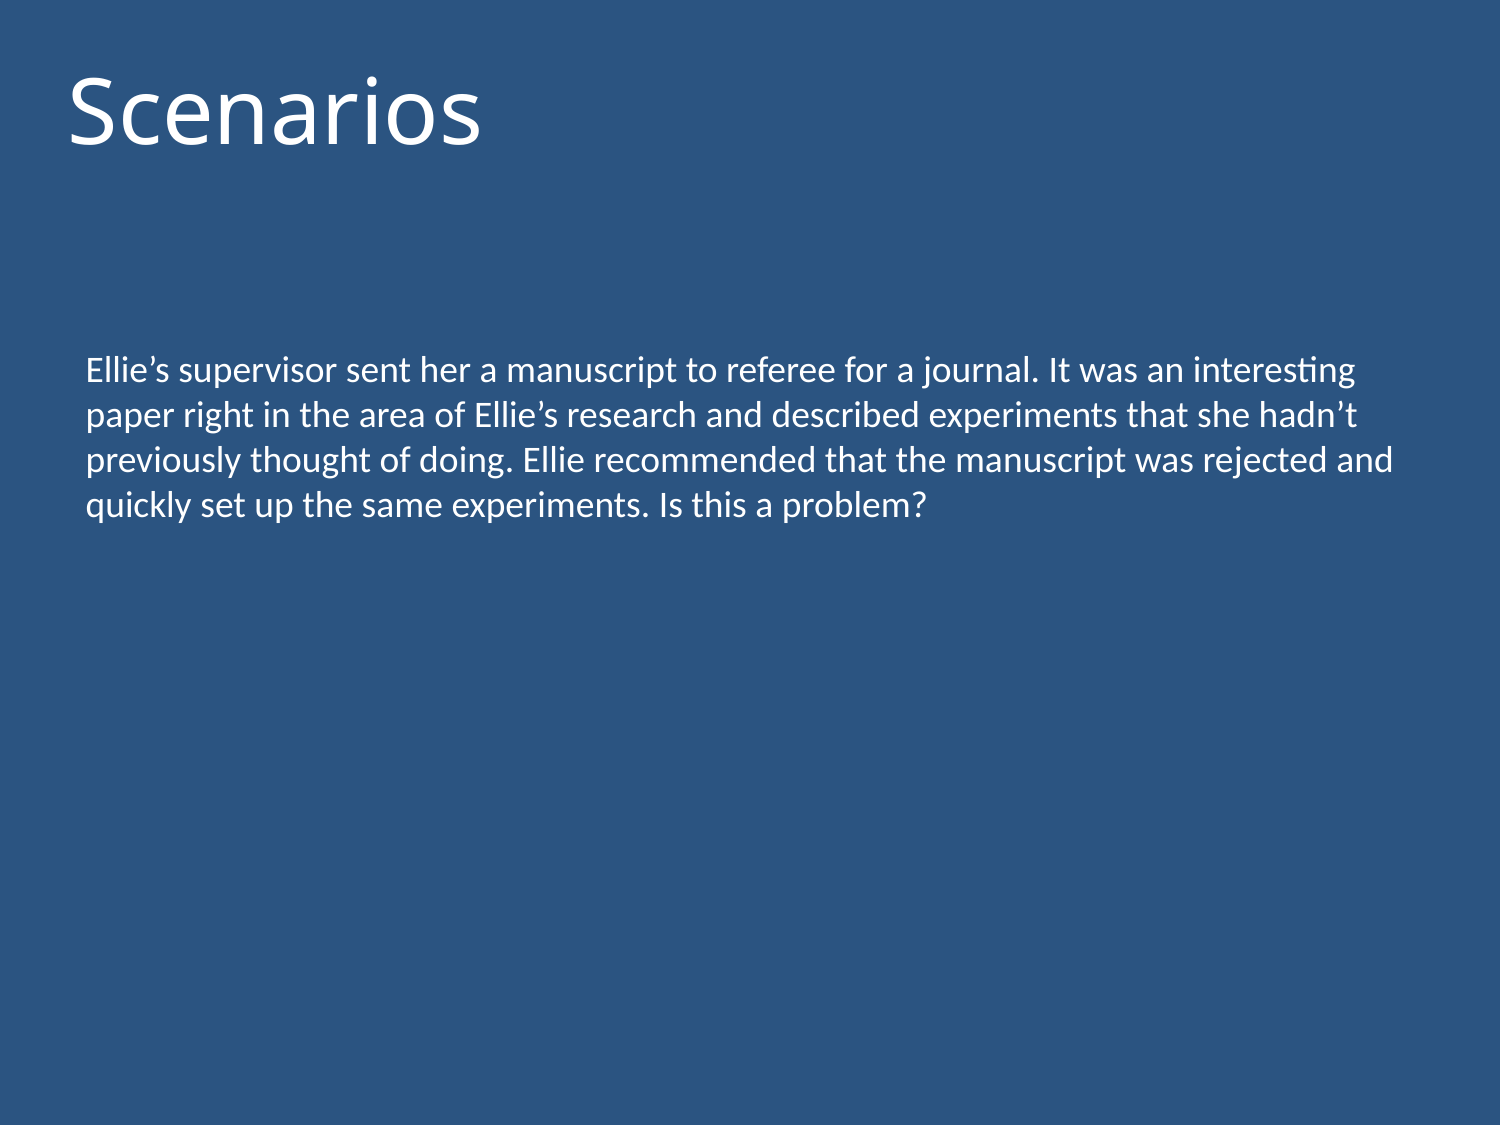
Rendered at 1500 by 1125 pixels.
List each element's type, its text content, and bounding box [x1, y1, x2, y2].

text_box Scenarios [53, 66, 1447, 170]
text_box Ellie’s supervisor sent her a manuscript to referee for a journal. It was an interesting paper right in the area of Ellie’s research and described experiments that she hadn’t previously thought of doing. Ellie recommended that the manuscript was rejected and quickly set up the same experiments. Is this a problem? [70, 337, 1430, 533]
